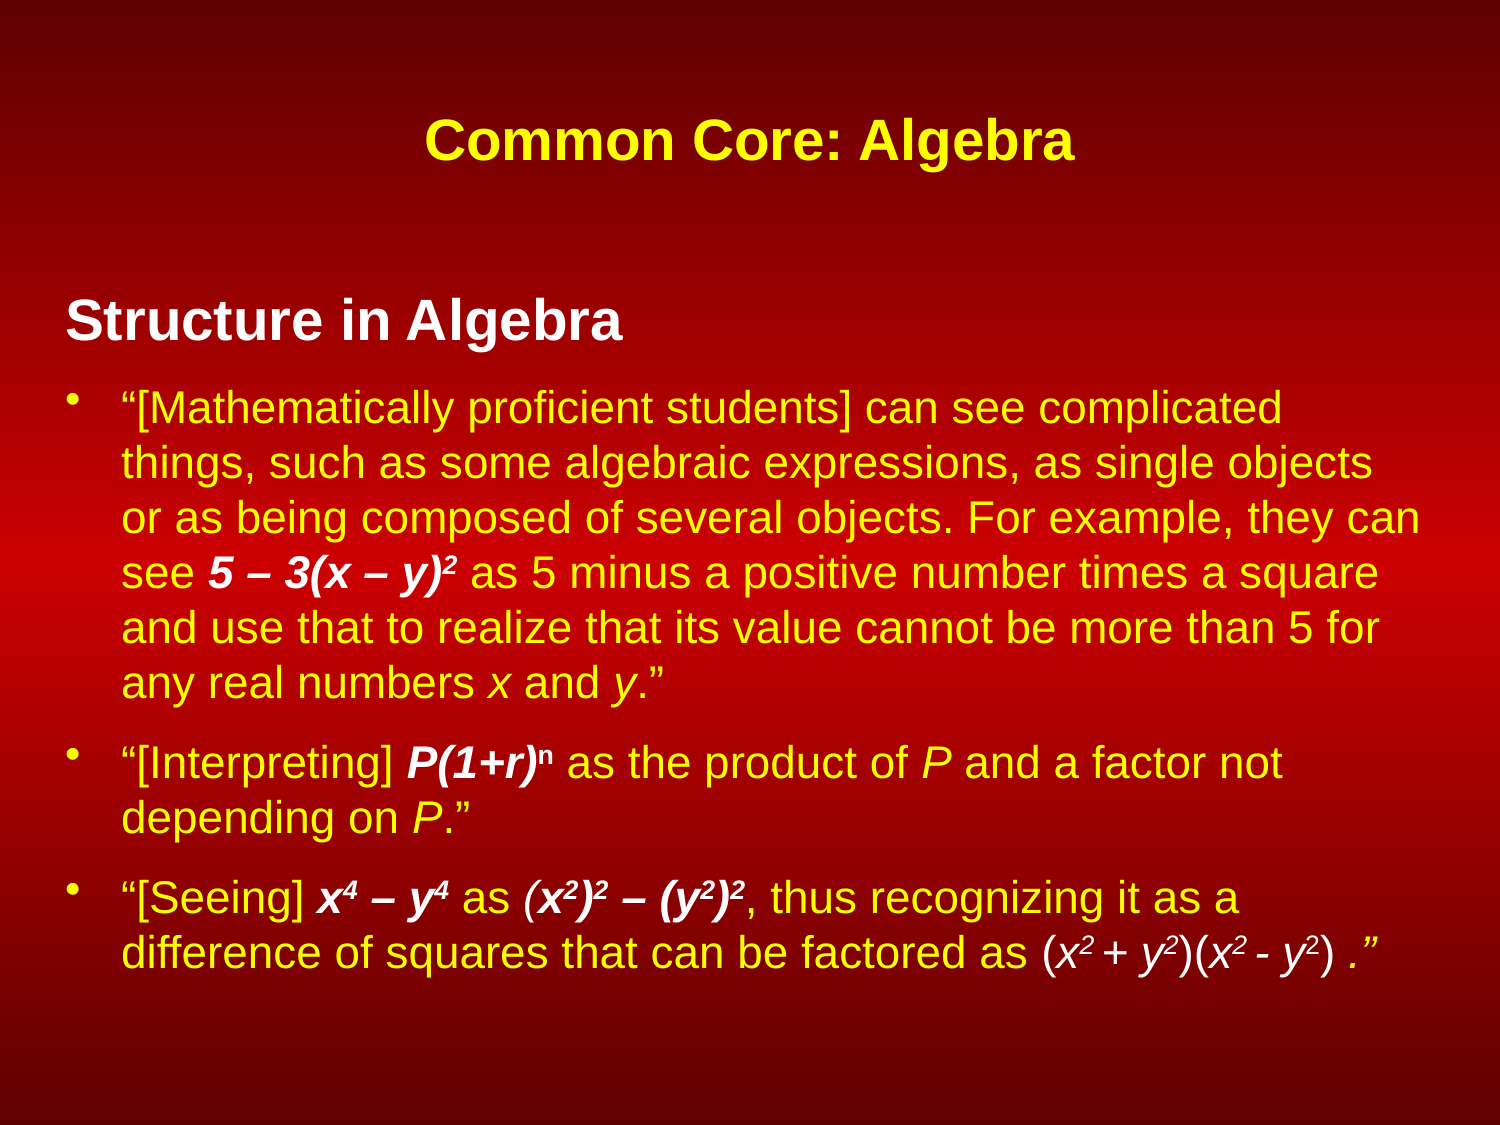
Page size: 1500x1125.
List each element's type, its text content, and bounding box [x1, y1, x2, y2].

list Structure in Algebra “[Mathematically proficient students] can see complicated things, such as some algebraic expressions, as single objects or as being composed of several objects. For example, they can see 5 – 3(x – y)2 as 5 minus a positive number times a square and use that to realize that its value cannot be more than 5 for any real numbers x and y.” “[Interpreting] P(1+r)n as the product of P and a factor not depending on P.” “[Seeing] x4 – y4 as (x2)2 – (y2)2, thus recognizing it as a difference of squares that can be factored as (x2 + y2)(x2 - y2) .” [49, 274, 1438, 1063]
title Common Core: Algebra [37, 62, 1463, 213]
